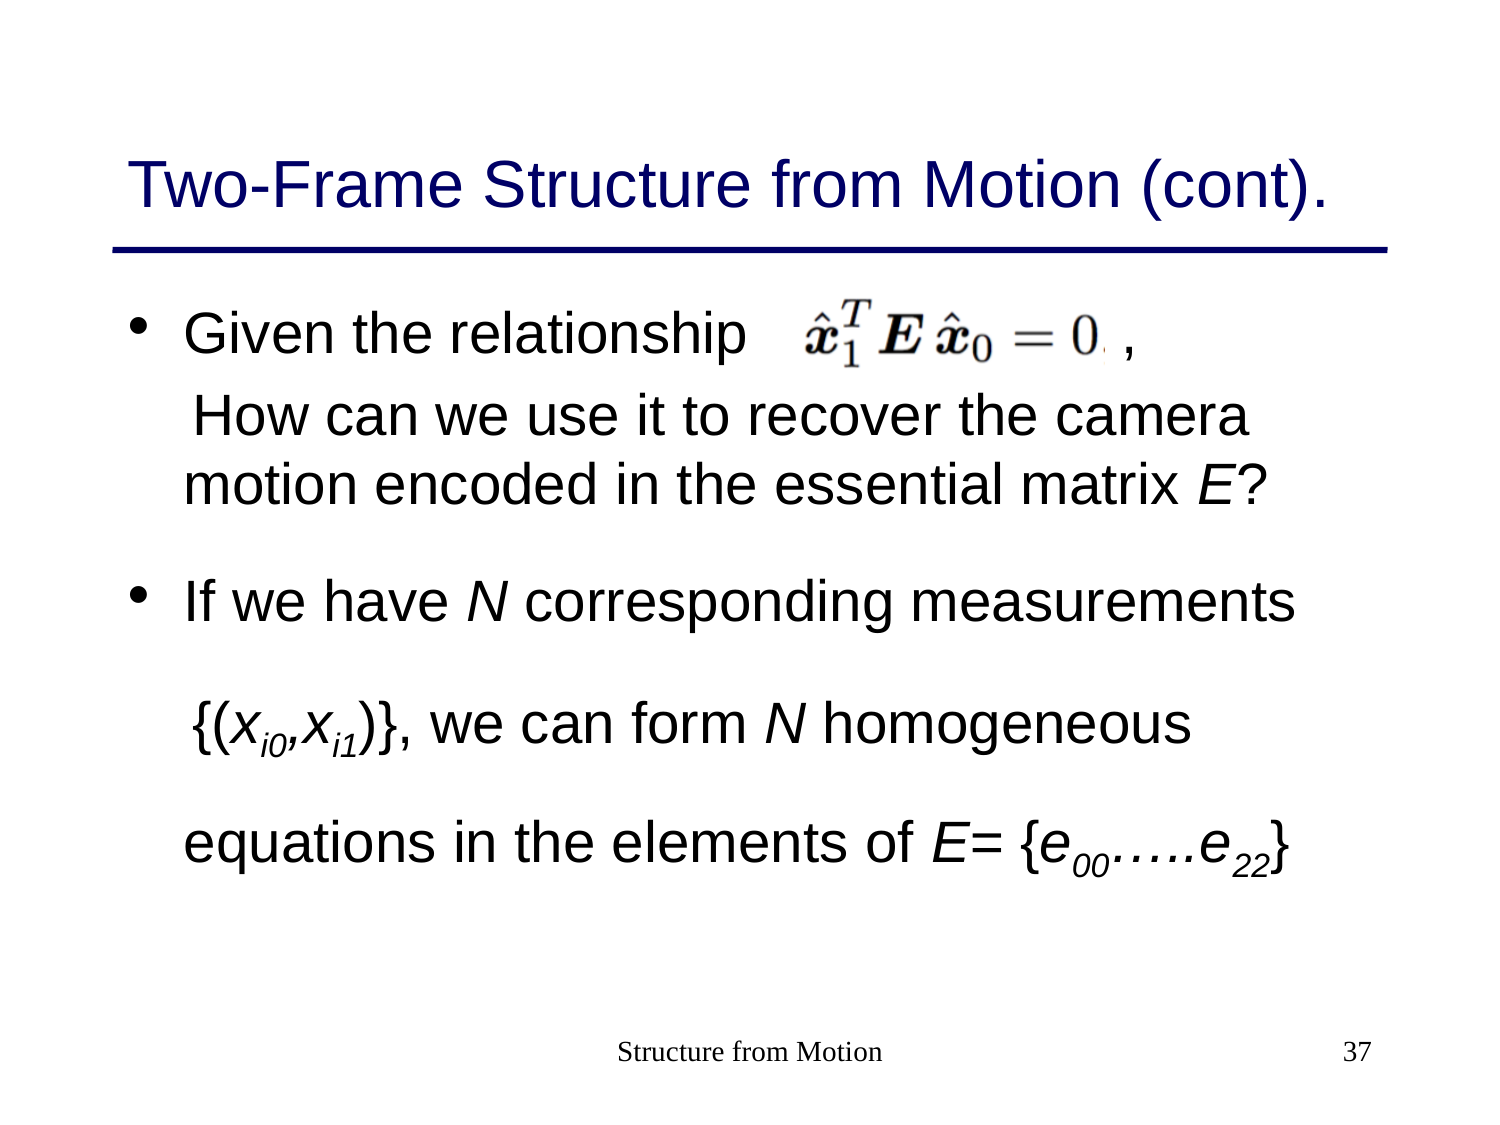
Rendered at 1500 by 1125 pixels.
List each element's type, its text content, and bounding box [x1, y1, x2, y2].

picture [749, 274, 1105, 376]
title Two-Frame Structure from Motion (cont). [112, 99, 1388, 263]
footer Structure from Motion [449, 1024, 1051, 1101]
list Given the relationship , How can we use it to recover the camera motion encoded in the essential matrix E? If we have N corresponding measurements {(xi0,xi1)}, we can form N homogeneous equations in the elements of E= {e00…..e22} [112, 287, 1388, 1001]
slide_number 37 [1074, 1024, 1388, 1101]
